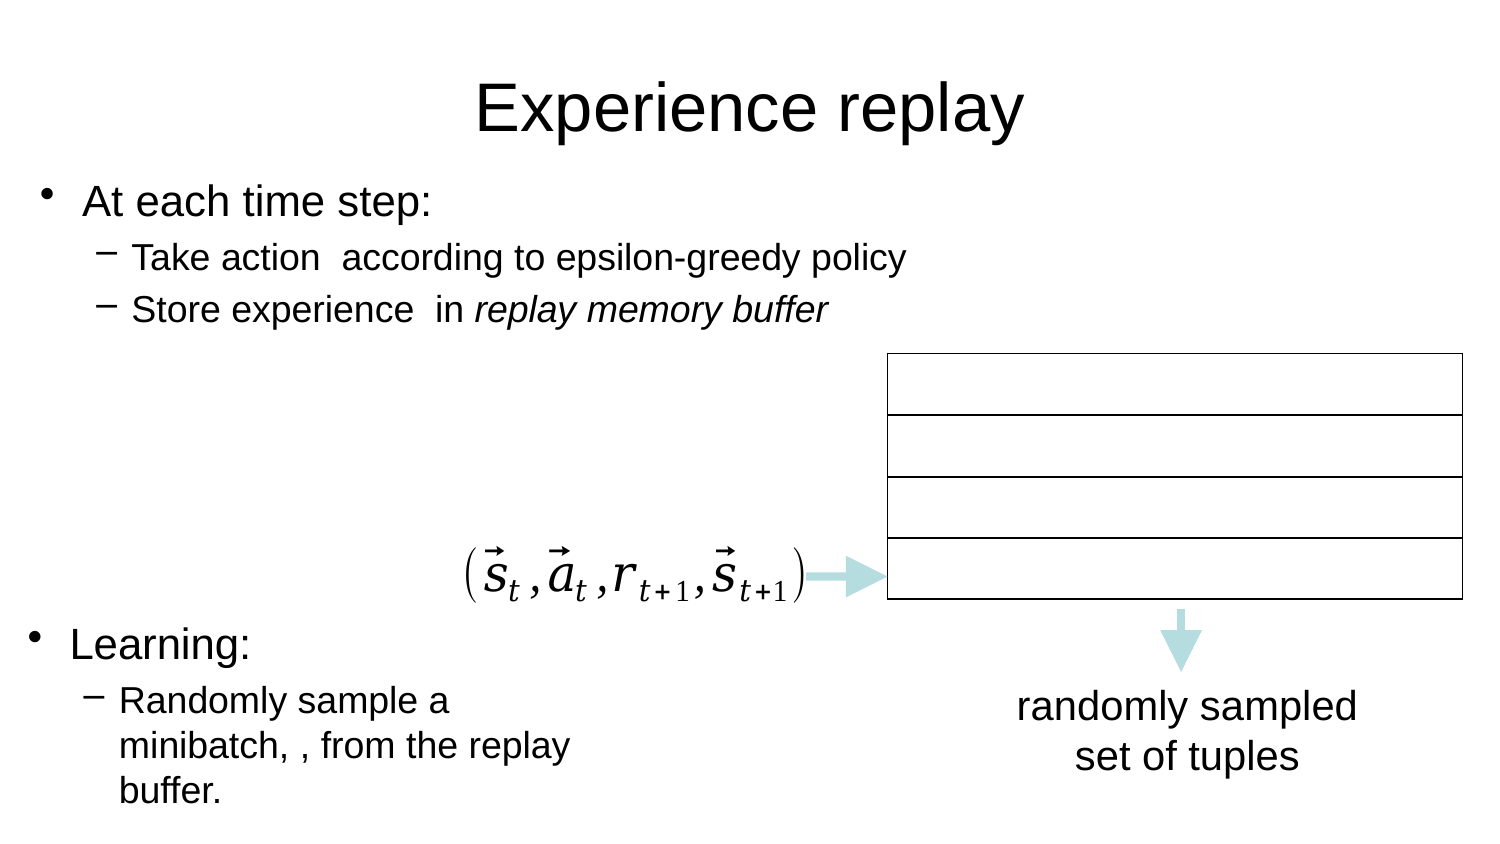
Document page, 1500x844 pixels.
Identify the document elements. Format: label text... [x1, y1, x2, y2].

title Experience replay [74, 33, 1426, 175]
